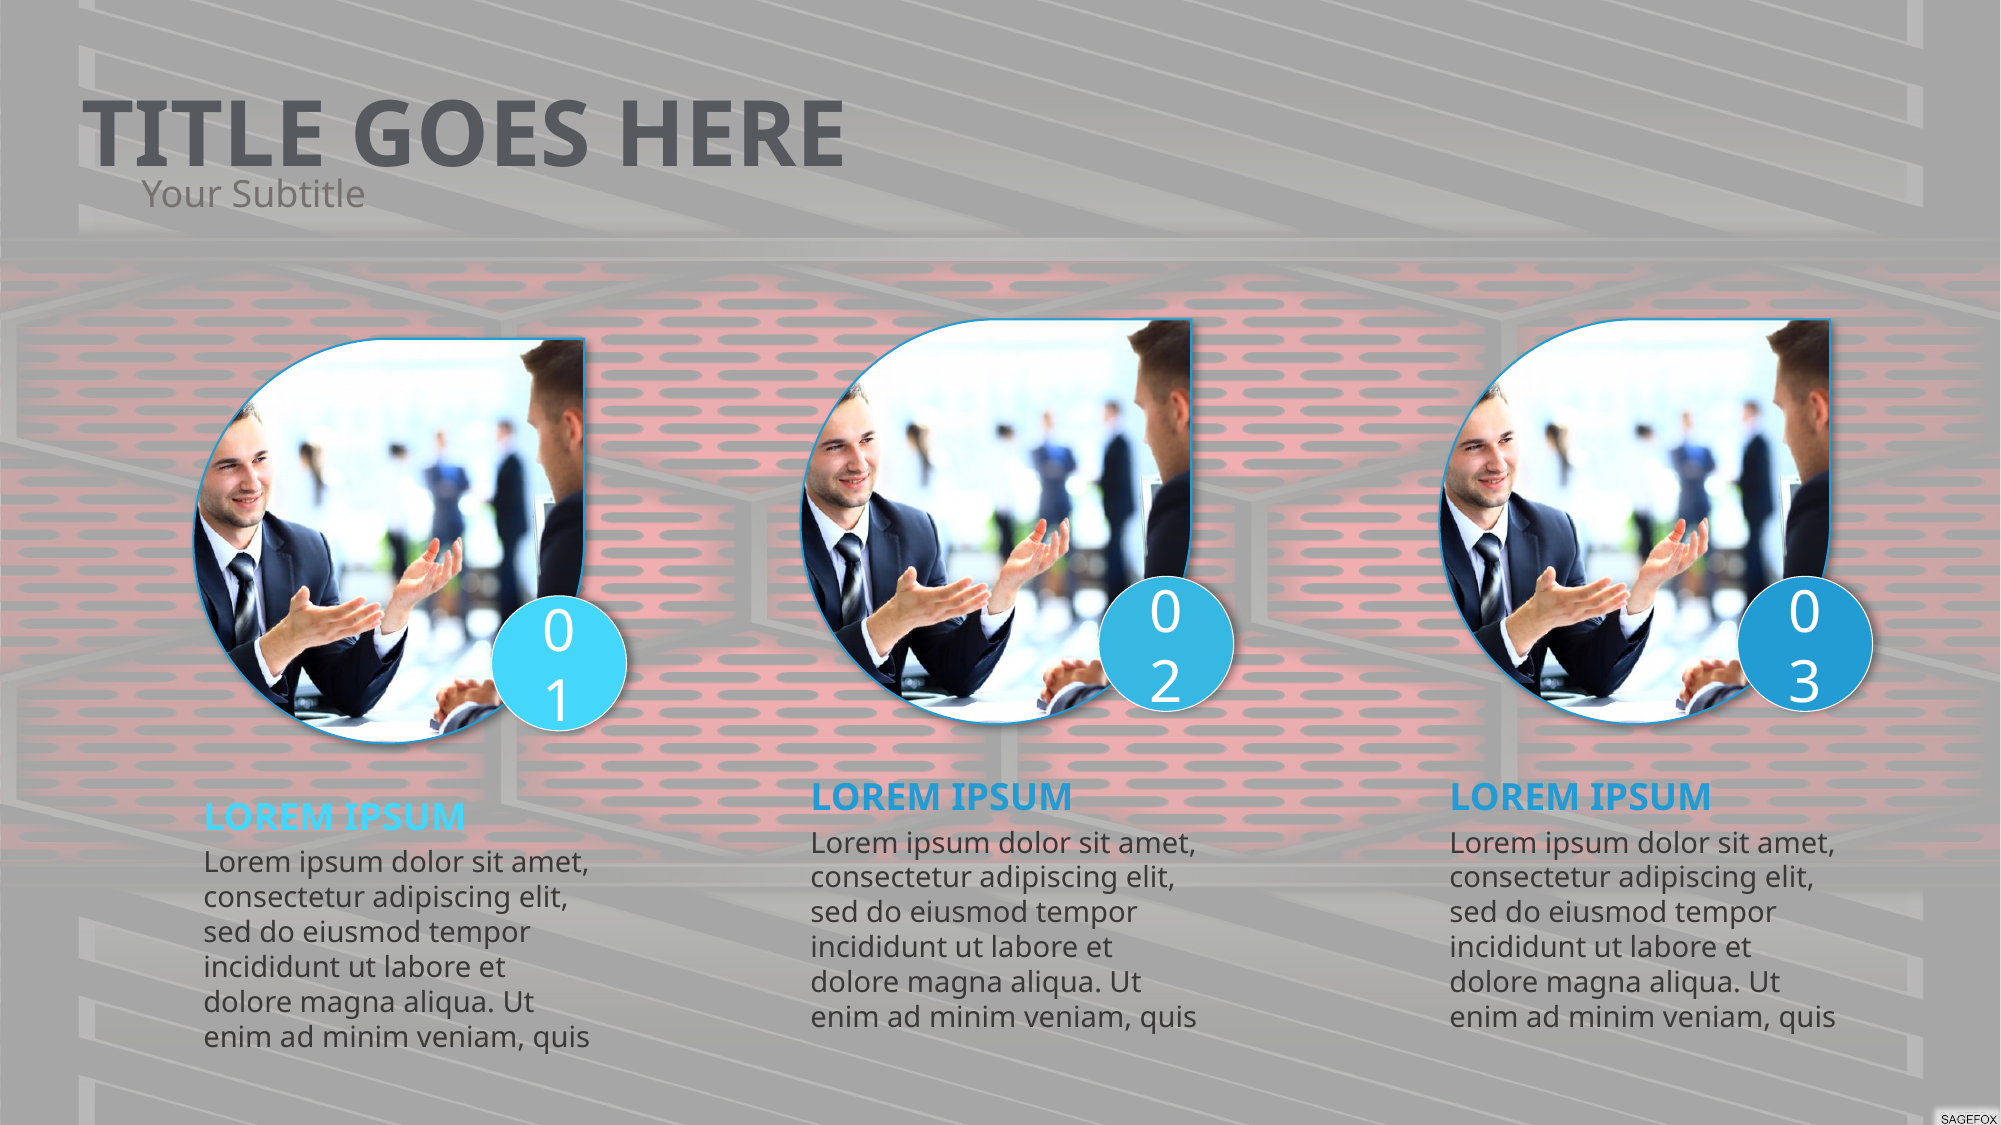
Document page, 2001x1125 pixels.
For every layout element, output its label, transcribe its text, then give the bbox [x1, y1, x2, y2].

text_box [13, 66, 918, 224]
text_box 02 [1097, 575, 1235, 713]
text_box LOREM IPSUM Lorem ipsum dolor sit amet, consectetur adipiscing elit, sed do eiusmod tempor incididunt ut labore et dolore magna aliqua. Ut enim ad minim veniam, quis [193, 787, 603, 1059]
text_box [1438, 318, 1832, 725]
text_box LOREM IPSUM Lorem ipsum dolor sit amet, consectetur adipiscing elit, sed do eiusmod tempor incididunt ut labore et dolore magna aliqua. Ut enim ad minim veniam, quis [1439, 768, 1849, 1039]
text_box [192, 337, 586, 745]
text_box 03 [1736, 575, 1874, 713]
picture [1938, 1114, 1999, 1125]
text_box 01 [490, 594, 628, 732]
text_box LOREM IPSUM Lorem ipsum dolor sit amet, consectetur adipiscing elit, sed do eiusmod tempor incididunt ut labore et dolore magna aliqua. Ut enim ad minim veniam, quis [800, 768, 1210, 1039]
text_box [799, 318, 1193, 725]
